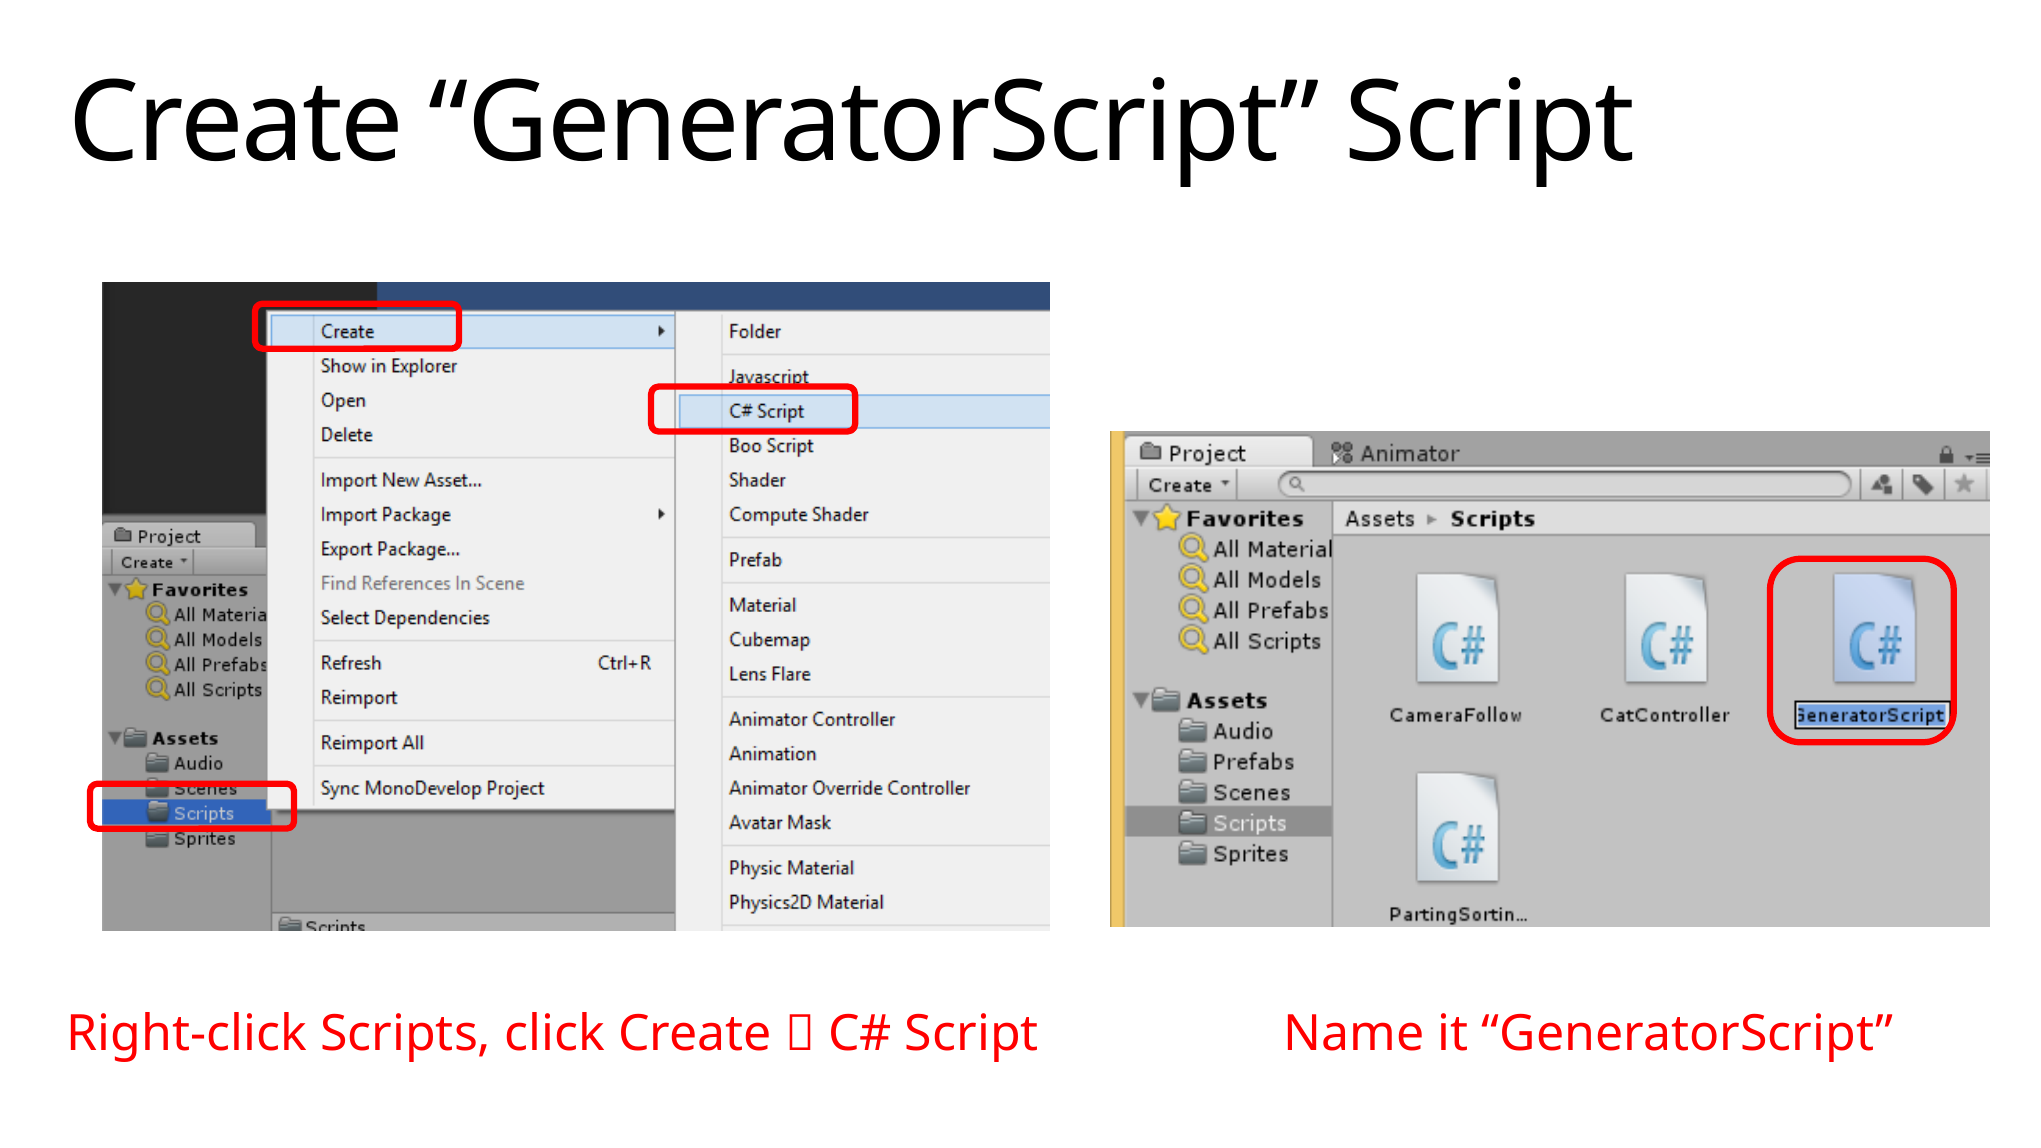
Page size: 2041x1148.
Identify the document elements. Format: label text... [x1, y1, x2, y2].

text_box [89, 782, 102, 830]
picture [1109, 431, 1990, 927]
picture [102, 282, 1050, 932]
text_box Name it “GeneratorScript” [1253, 983, 1924, 1086]
text_box Right-click Scripts, click Create  C# Script [36, 983, 1069, 1086]
title Create “GeneratorScript” Script [45, 48, 1996, 199]
